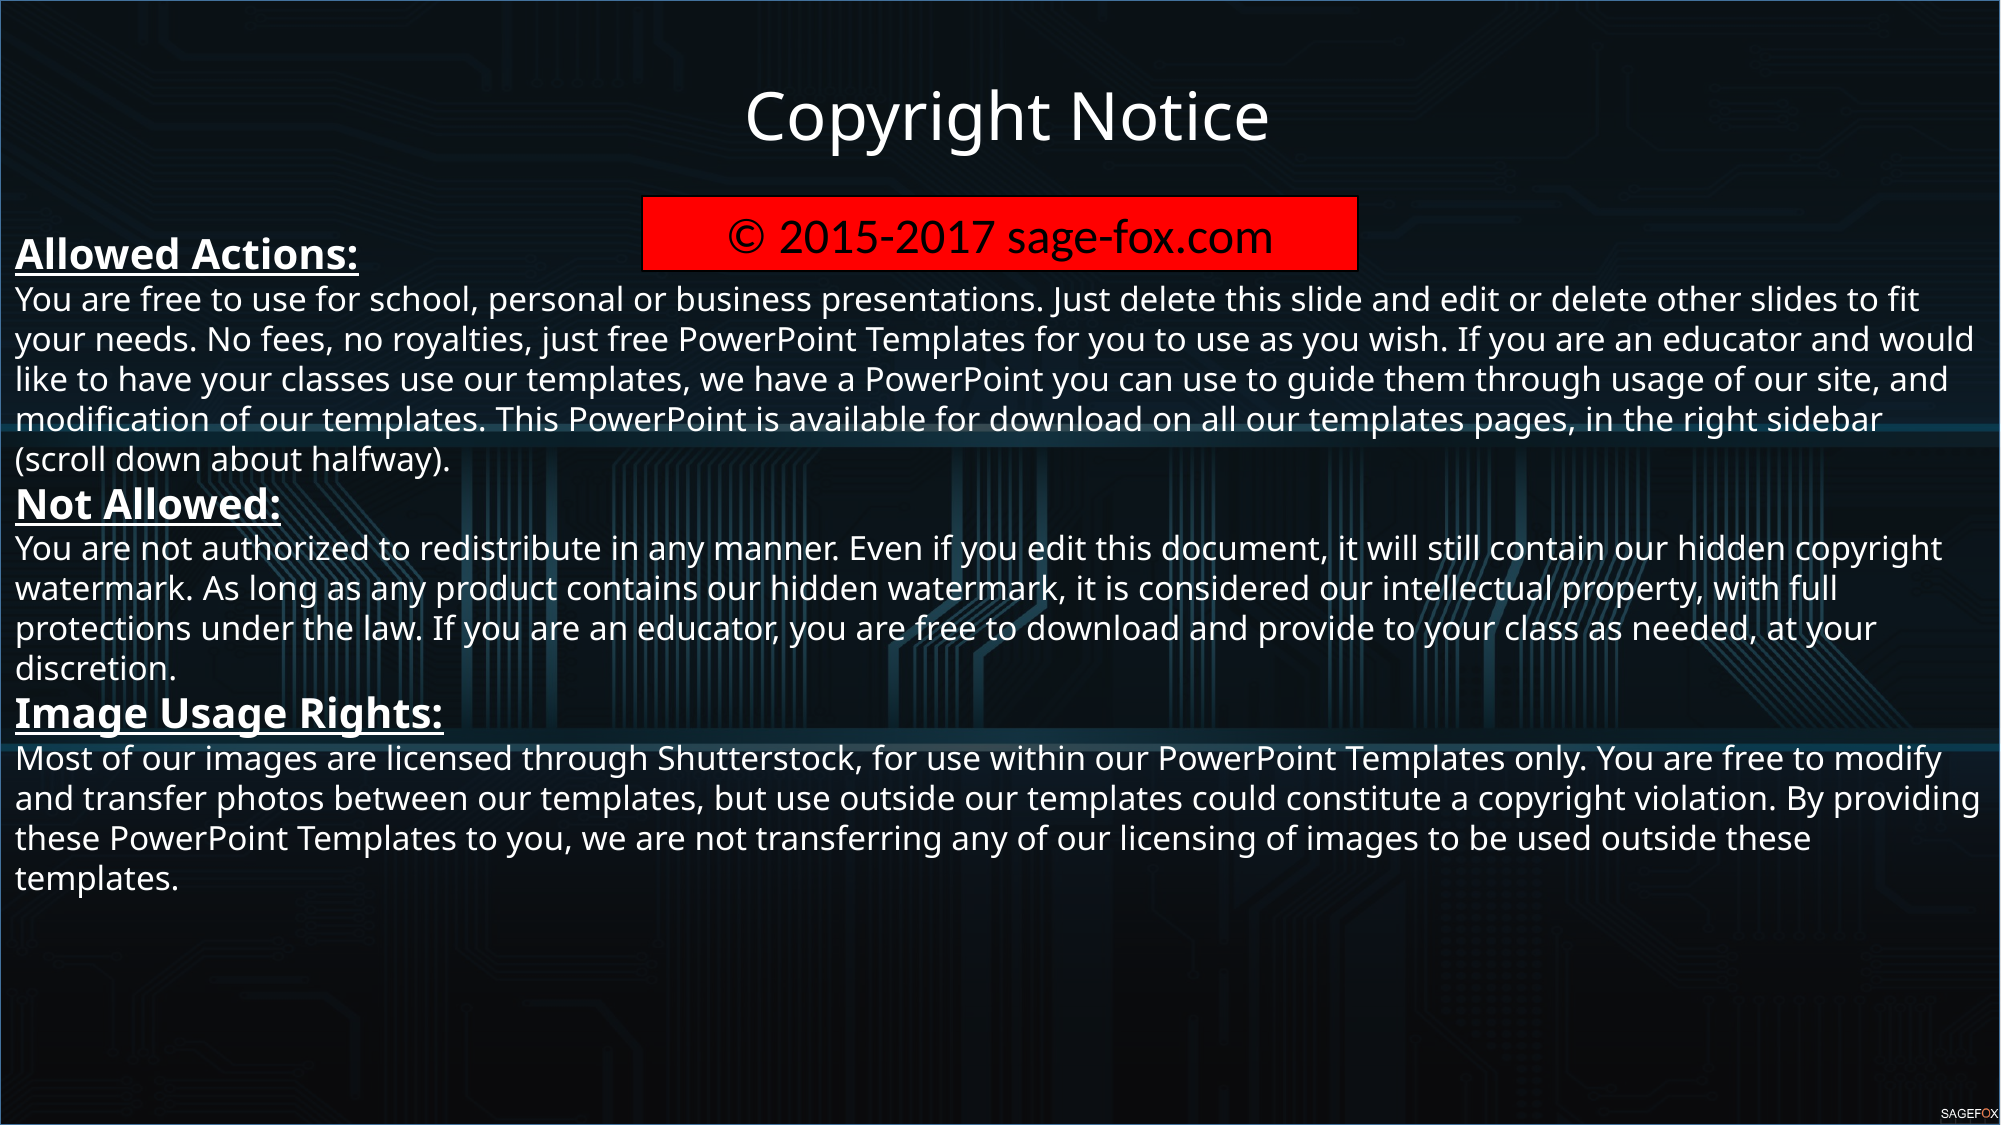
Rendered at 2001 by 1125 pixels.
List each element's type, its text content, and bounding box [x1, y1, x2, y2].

title Copyright Notice [493, 60, 1524, 178]
text_box Allowed Actions: You are free to use for school, personal or business presentations. Just delete this slide and edit or delete other slides to fit your needs. No fees, no royalties, just free PowerPoint Templates for you to use as you wish. If you are an educator and would like to have your classes use our templates, we have a PowerPoint you can use to guide them through usage of our site, and modification of our templates. This PowerPoint is available for download on all our templates pages, in the right sidebar (scroll down about halfway). Not Allowed: You are not authorized to redistribute in any manner. Even if you edit this document, it will still contain our hidden copyright watermark. As long as any product contains our hidden watermark, it is considered our intellectual property, with full protections under the law. If you are an educator, you are free to download and provide to your class as needed, at your discretion. Image Usage Rights: Most of our images are licensed through Shutterstock, for use within our PowerPoint Templates only. You are free to modify and transfer photos between our templates, but use outside our templates could constitute a copyright violation. By providing these PowerPoint Templates to you, we are not transferring any of our licensing of images to be used outside these templates. [0, 0, 2000, 1125]
text_box © 2015-2017 sage-fox.com [641, 196, 1358, 272]
